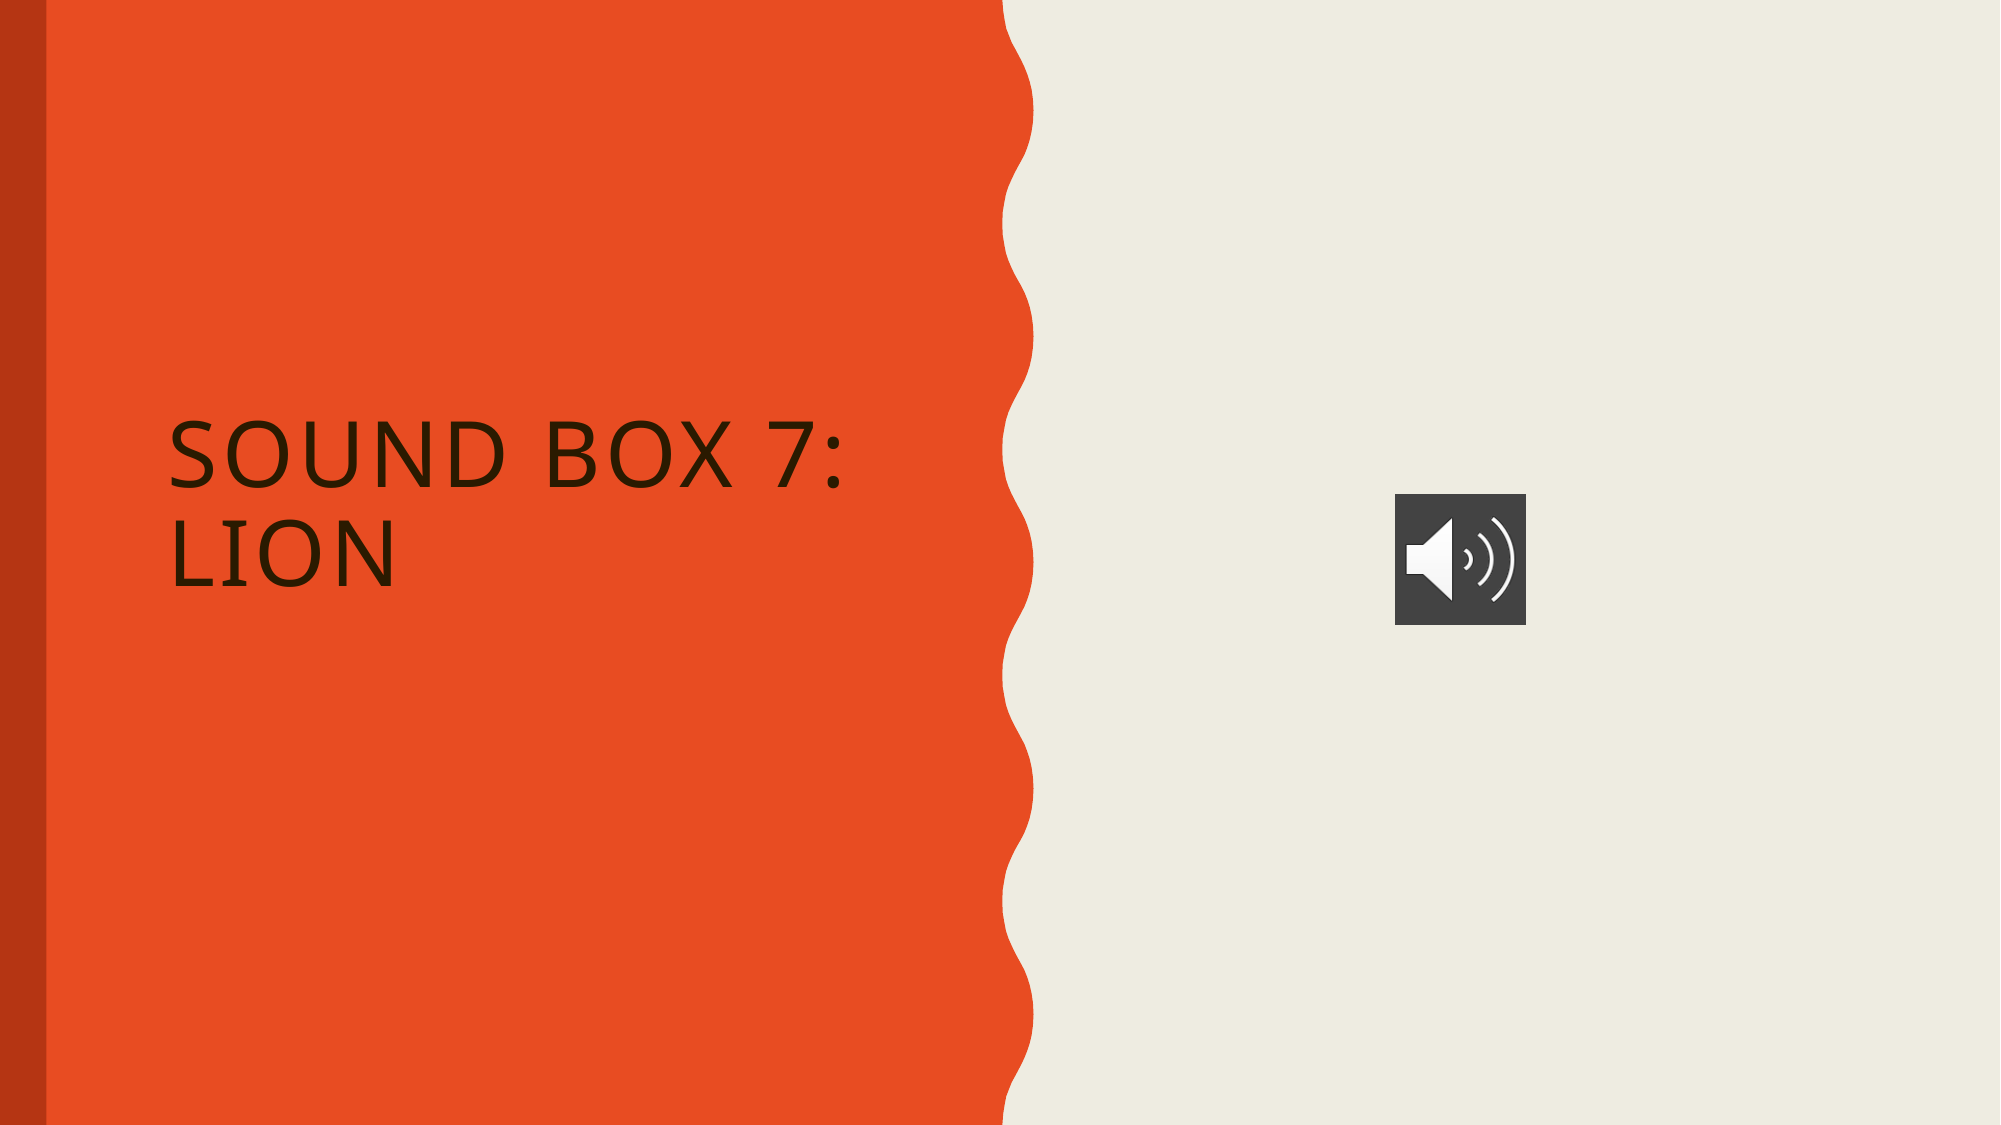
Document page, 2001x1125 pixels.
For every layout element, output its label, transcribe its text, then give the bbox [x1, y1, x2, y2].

text_box [47, 0, 1034, 1125]
text_box [0, 0, 47, 1125]
text_box [1003, 0, 2000, 1125]
picture [1393, 492, 1527, 627]
title Sound box 7: Lion [152, 190, 894, 935]
